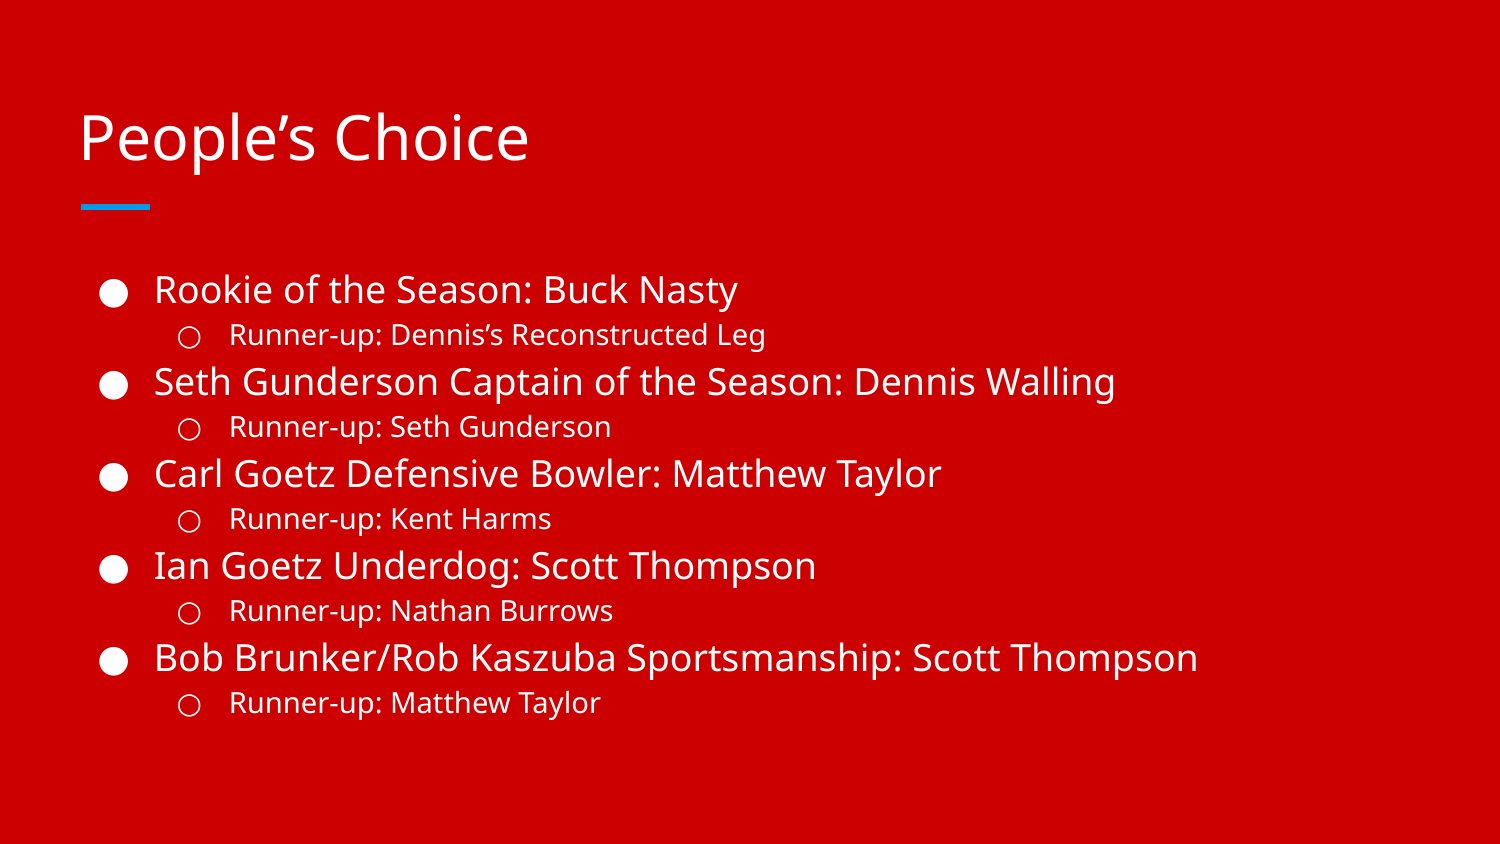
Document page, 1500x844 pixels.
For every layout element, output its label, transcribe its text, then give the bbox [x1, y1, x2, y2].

title People’s Choice [63, 75, 1437, 188]
list Rookie of the Season: Buck Nasty Runner-up: Dennis’s Reconstructed Leg Seth Gunderson Captain of the Season: Dennis Walling Runner-up: Seth Gunderson Carl Goetz Defensive Bowler: Matthew Taylor Runner-up: Kent Harms Ian Goetz Underdog: Scott Thompson Runner-up: Nathan Burrows Bob Brunker/Rob Kaszuba Sportsmanship: Scott Thompson Runner-up: Matthew Taylor [63, 244, 1437, 750]
